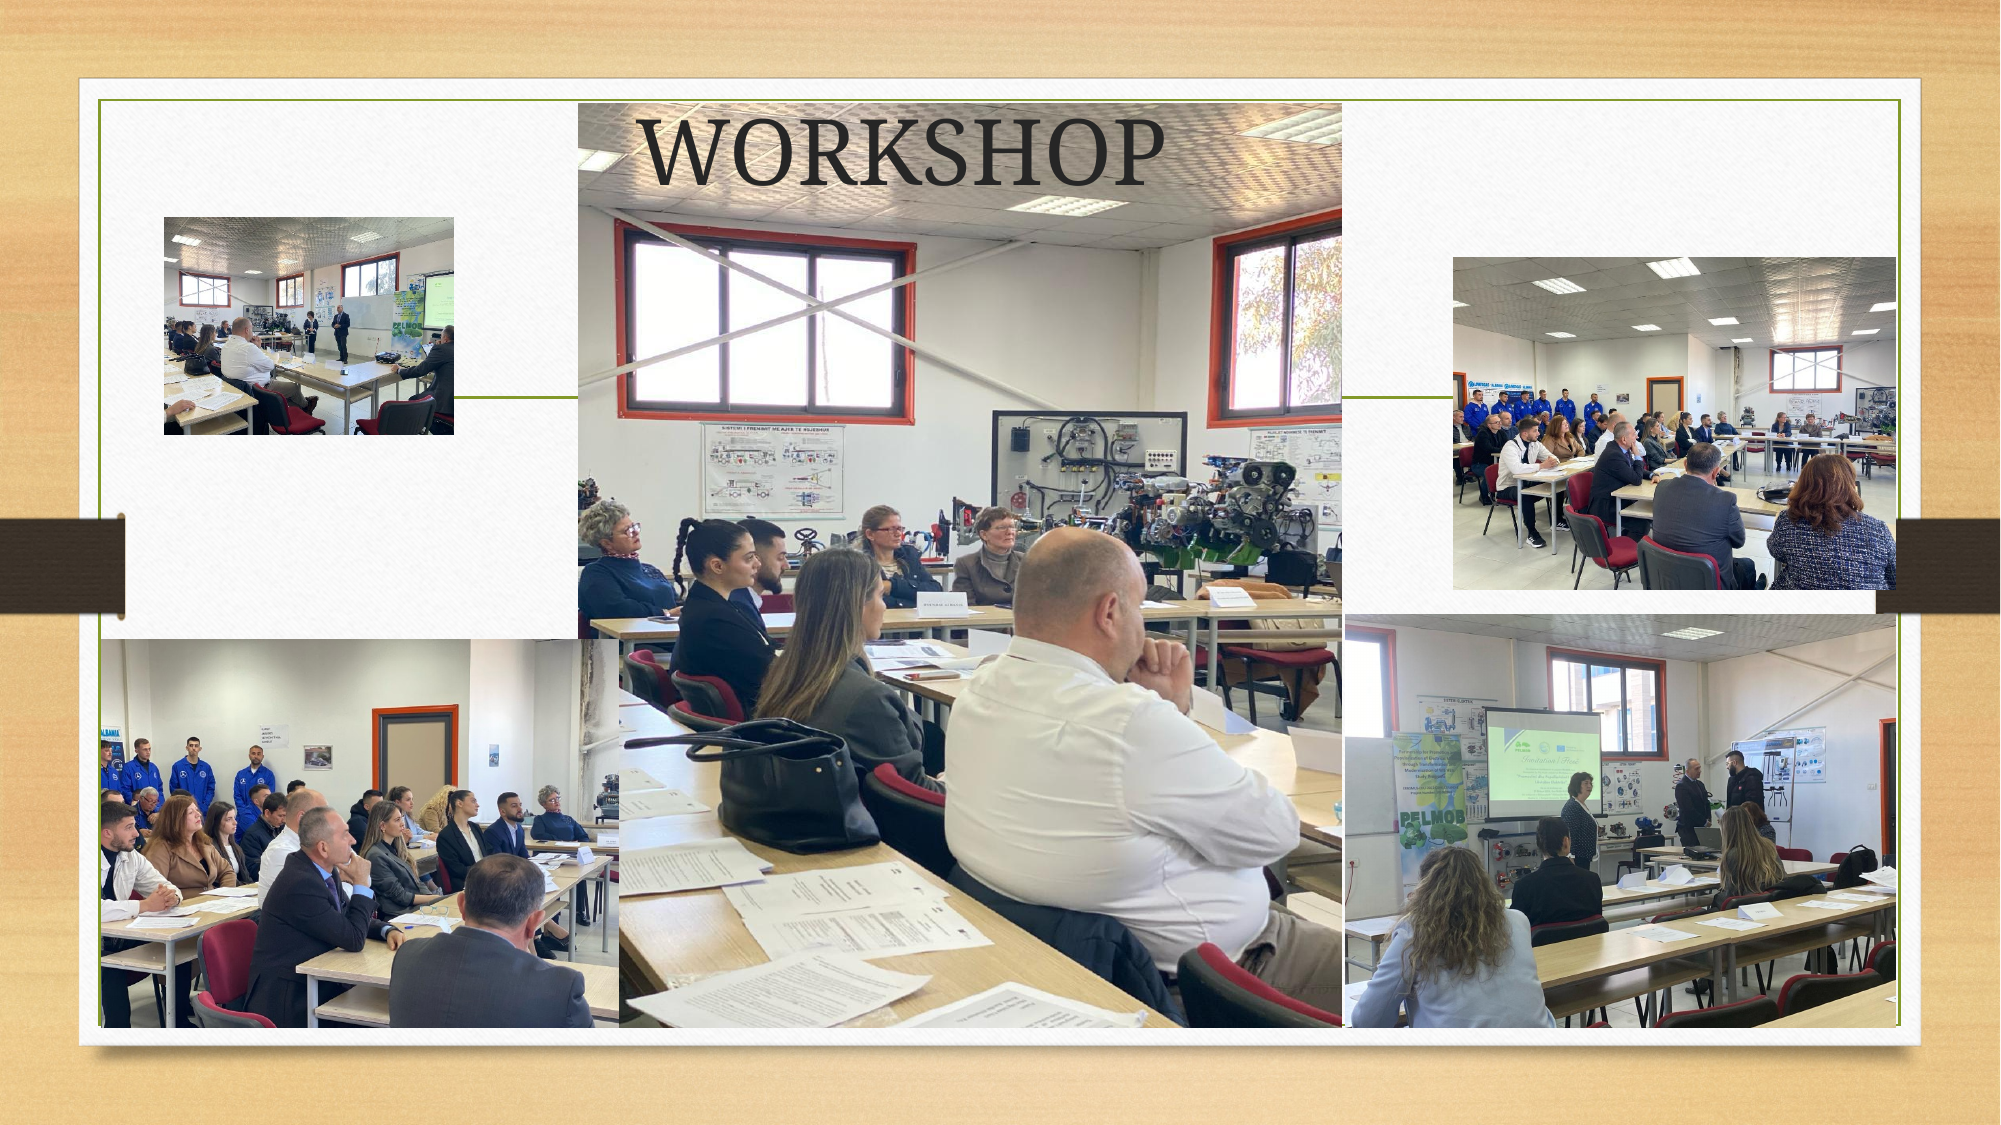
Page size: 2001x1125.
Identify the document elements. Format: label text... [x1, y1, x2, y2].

title WORKSHOP [39, 40, 1765, 258]
picture [0, 0, 2001, 1125]
